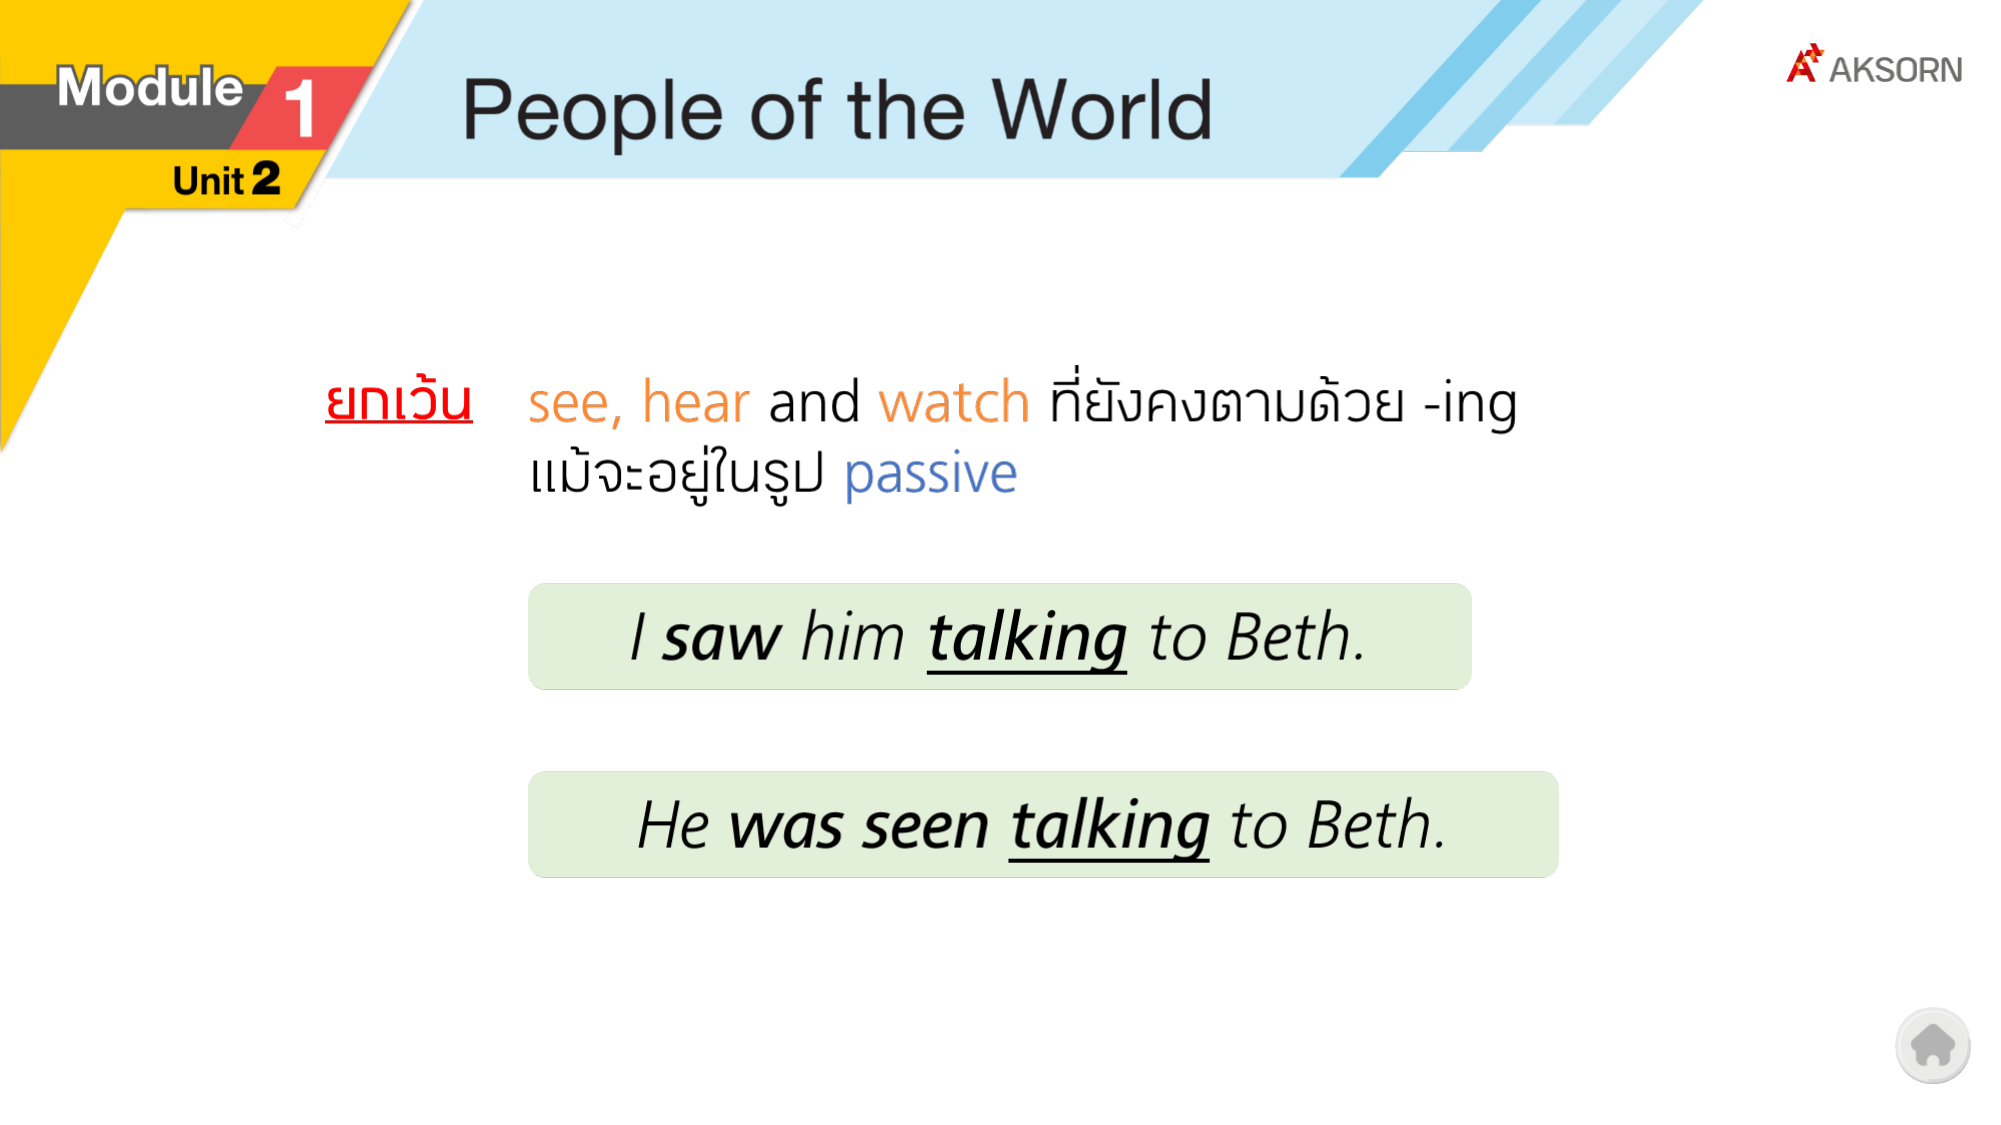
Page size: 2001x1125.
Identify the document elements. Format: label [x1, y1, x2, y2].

picture [1895, 1007, 1971, 1084]
picture [0, 0, 1749, 471]
picture [528, 763, 1560, 905]
picture [528, 575, 1472, 717]
text_box [289, 348, 1856, 550]
picture [1779, 36, 1969, 89]
